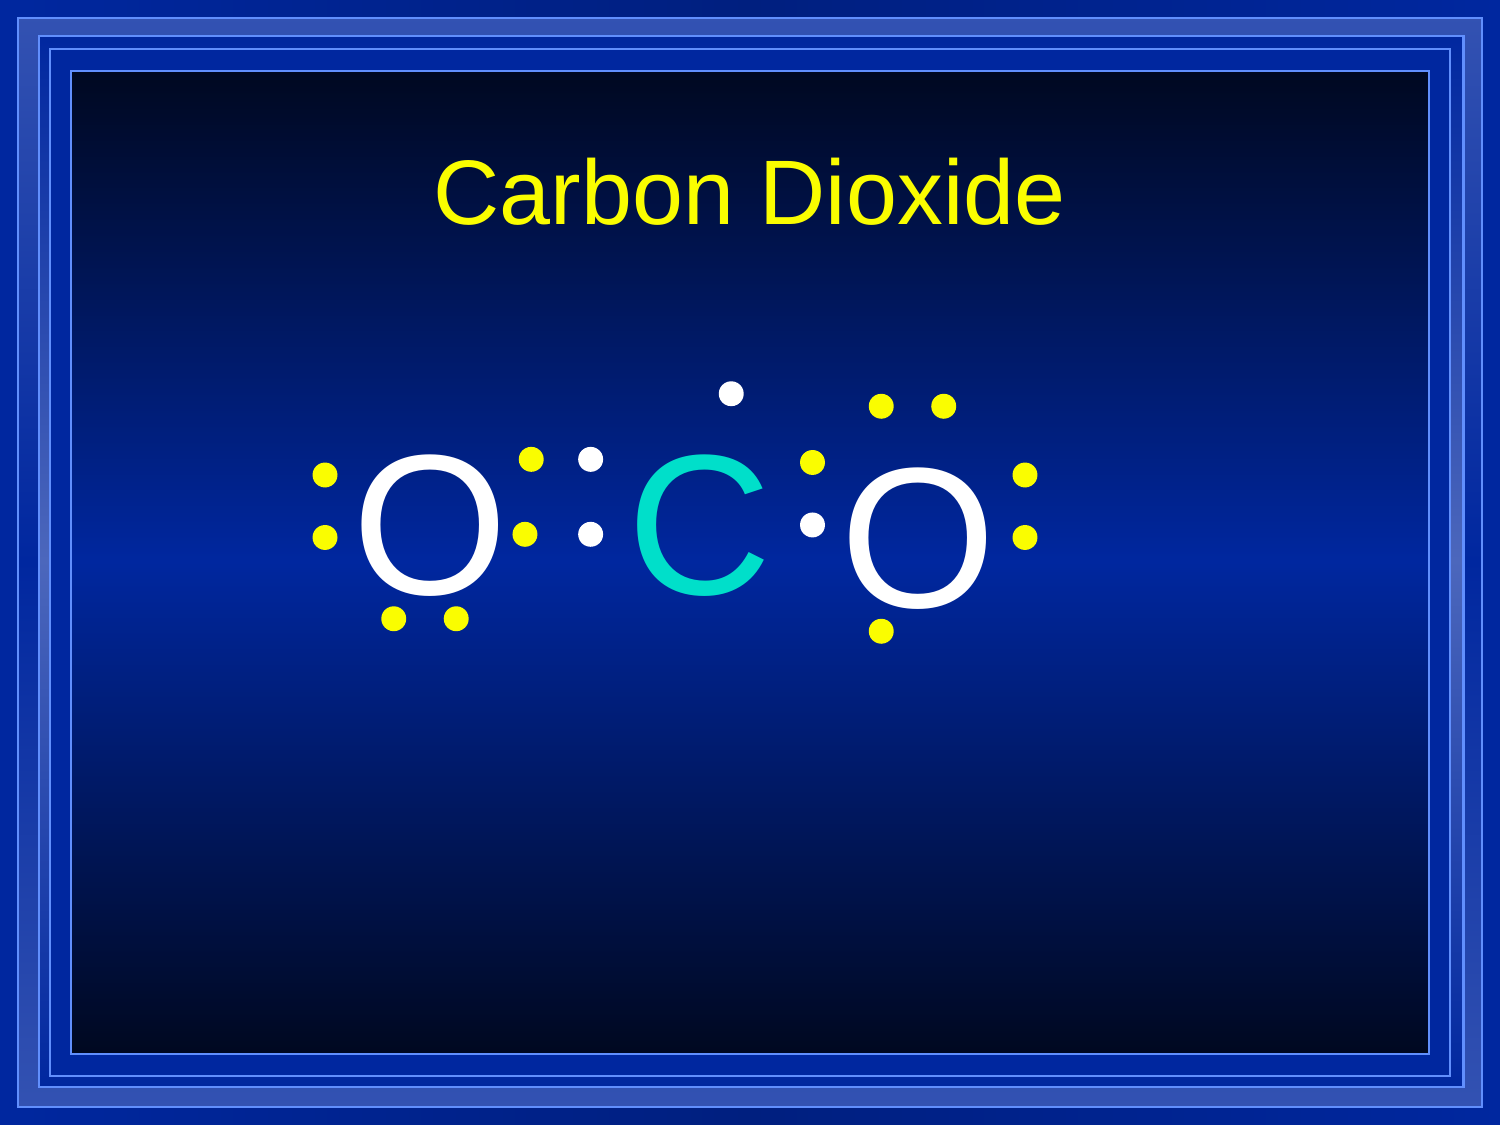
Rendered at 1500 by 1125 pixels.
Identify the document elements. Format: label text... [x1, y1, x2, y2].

text_box [718, 381, 744, 407]
text_box [518, 446, 544, 472]
text_box C [612, 387, 750, 643]
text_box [799, 393, 1038, 656]
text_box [380, 605, 469, 632]
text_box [312, 462, 338, 551]
text_box O [337, 387, 475, 643]
text_box [512, 521, 538, 547]
text_box [578, 446, 604, 472]
text_box [578, 521, 604, 547]
text_box Carbon Dioxide [112, 125, 1388, 250]
